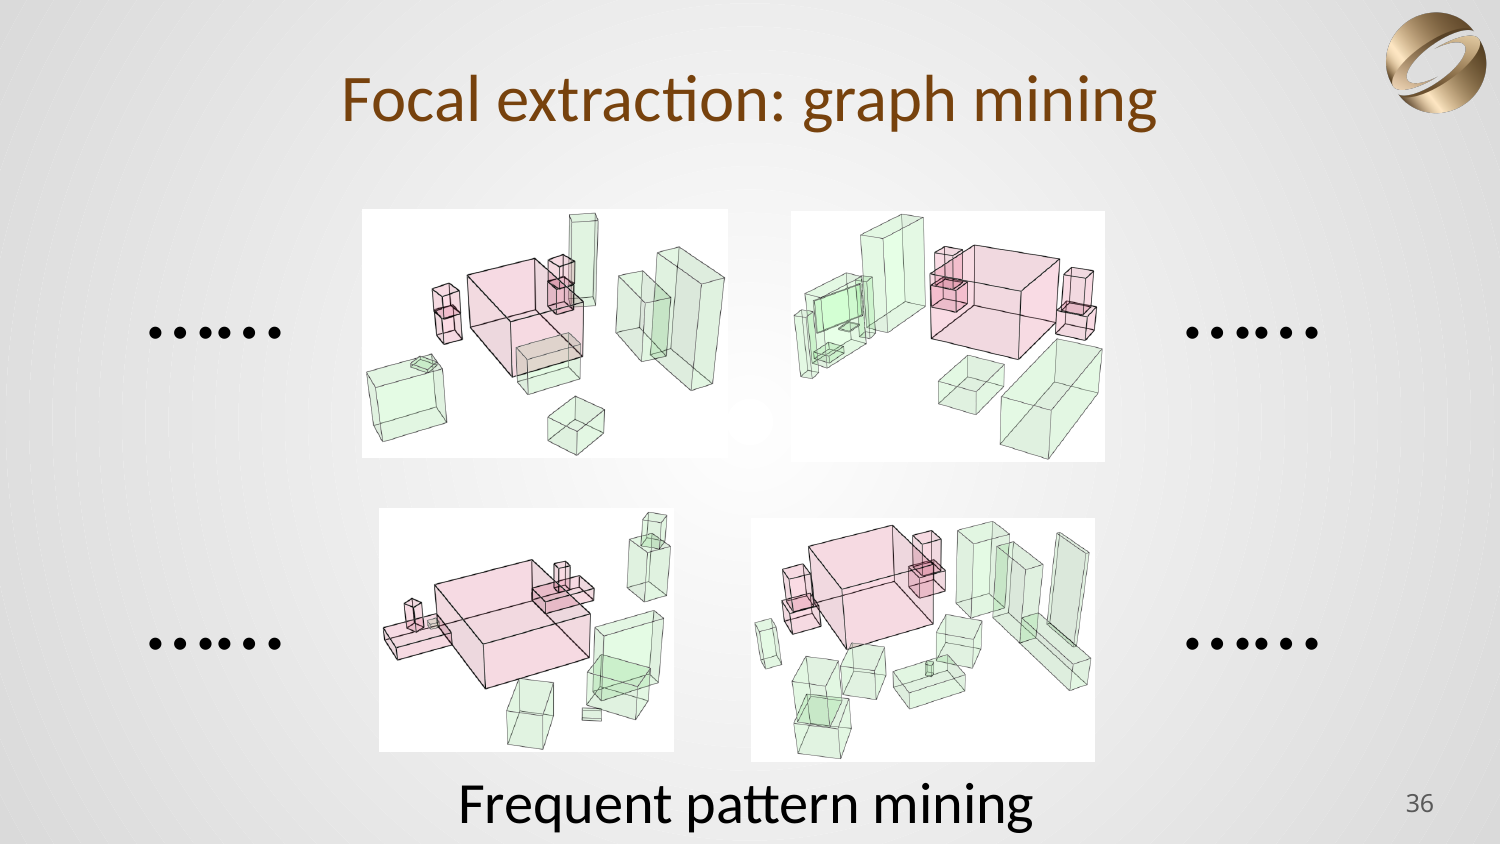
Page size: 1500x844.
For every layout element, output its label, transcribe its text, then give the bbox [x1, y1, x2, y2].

title Focal extraction: graph mining [75, 2, 1425, 143]
text_box …… [131, 542, 299, 677]
picture [379, 508, 674, 752]
slide_number 36 [1401, 782, 1494, 827]
text_box …… [1168, 231, 1337, 366]
text_box …… [1168, 542, 1337, 677]
text_box Frequent pattern mining [443, 757, 1050, 843]
picture [1425, 9, 1490, 116]
picture [751, 518, 1095, 762]
picture [790, 210, 1105, 462]
picture [362, 209, 728, 458]
text_box …… [131, 231, 299, 366]
